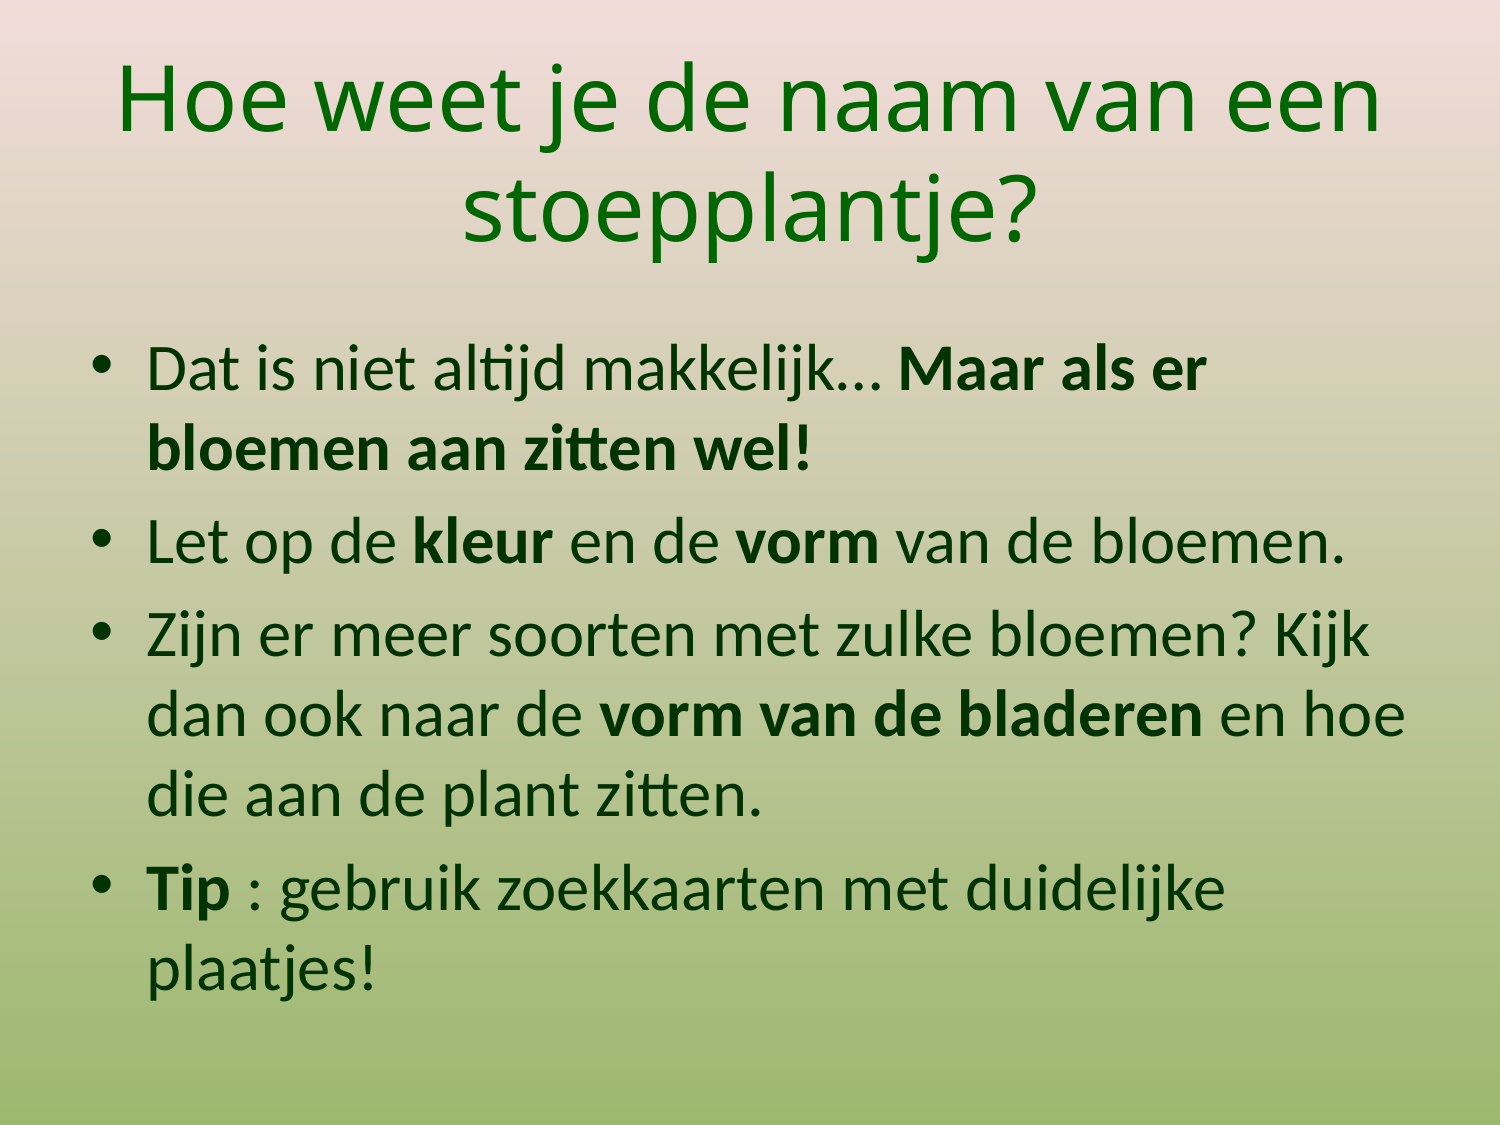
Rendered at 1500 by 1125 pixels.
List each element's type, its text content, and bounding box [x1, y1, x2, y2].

list Dat is niet altijd makkelijk… Maar als er bloemen aan zitten wel! Let op de kleur en de vorm van de bloemen. Zijn er meer soorten met zulke bloemen? Kijk dan ook naar de vorm van de bladeren en hoe die aan de plant zitten. Tip : gebruik zoekkaarten met duidelijke plaatjes! [75, 316, 1425, 1059]
title Hoe weet je de naam van een stoepplantje? [75, 21, 1425, 279]
